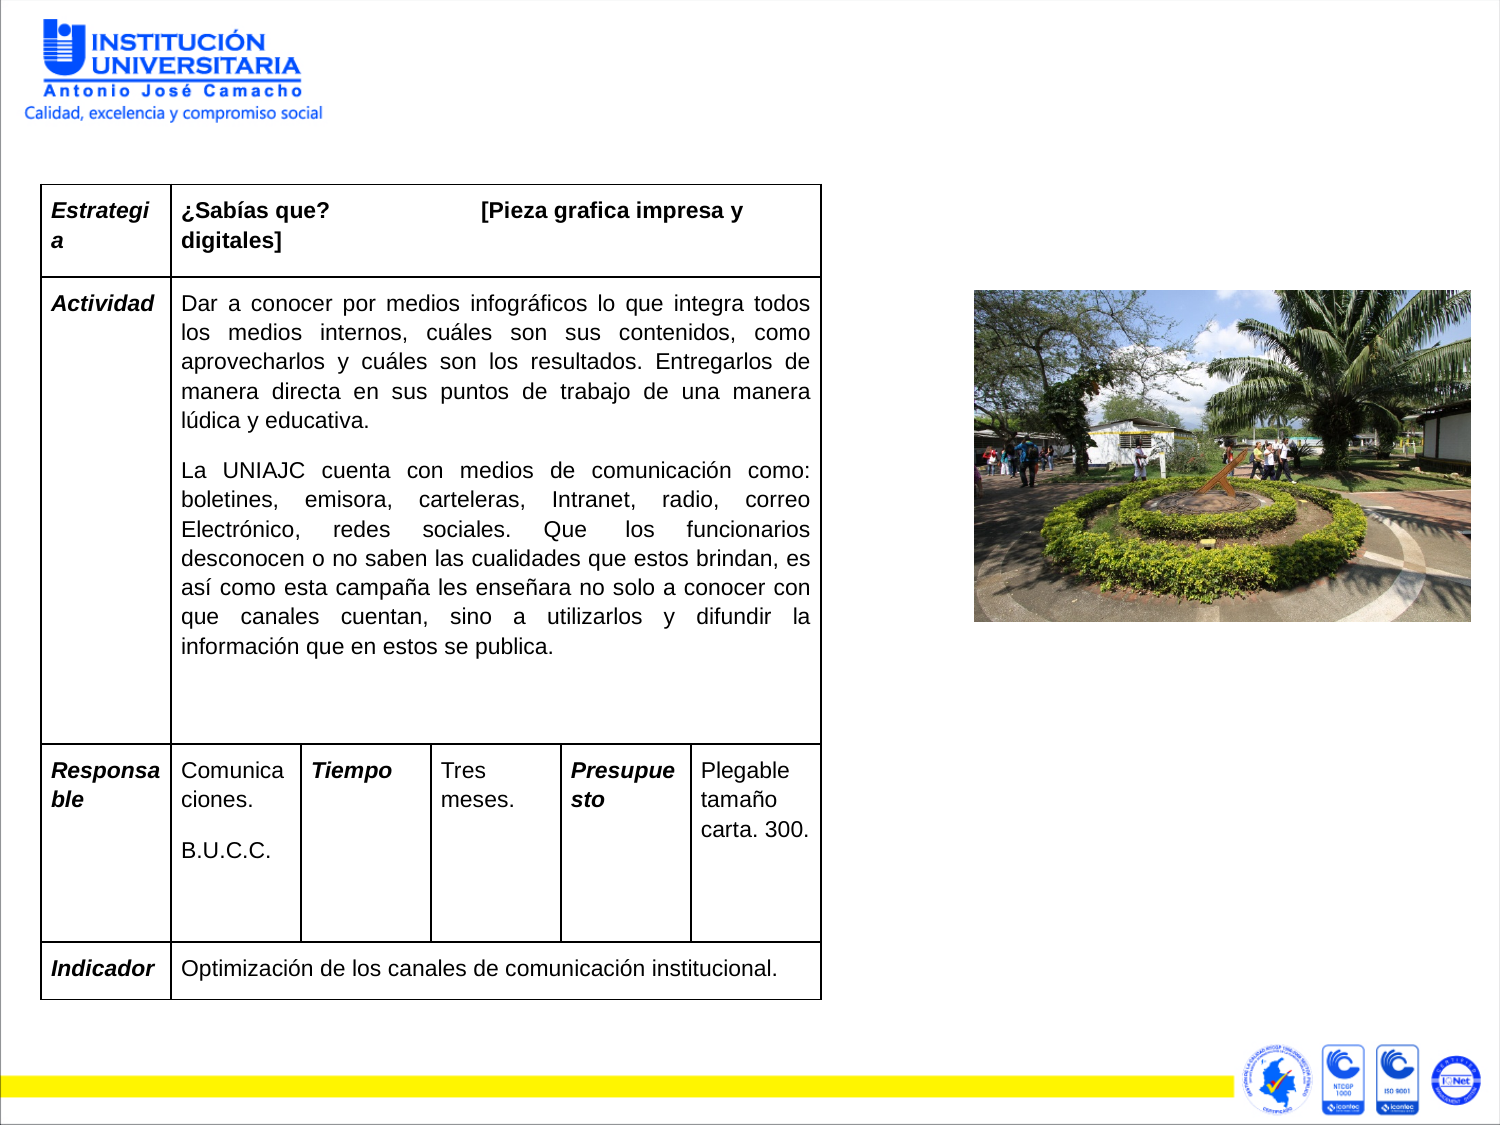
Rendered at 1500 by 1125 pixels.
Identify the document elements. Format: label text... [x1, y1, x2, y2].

table_cell Optimización de los canales de comunicación institucional. [172, 943, 820, 999]
table_header Estrategia [42, 185, 170, 276]
table_cell Tres meses. [432, 745, 560, 941]
table_cell Indicador [42, 943, 170, 999]
table_cell Presupuesto [562, 745, 690, 941]
table_cell Tiempo [302, 745, 430, 941]
table_cell Responsable [42, 745, 170, 941]
table_cell Plegable tamaño carta. 300. [692, 745, 820, 941]
table_cell Actividad [42, 278, 170, 743]
picture [0, 0, 1500, 1125]
table_cell Comunicaciones. B.U.C.C. [172, 745, 300, 941]
table_header ¿Sabías que? [Pieza grafica impresa y digitales] [172, 185, 820, 276]
table_cell Dar a conocer por medios infográficos lo que integra todos los medios internos, cuáles son sus contenidos, como aprovecharlos y cuáles son los resultados. Entregarlos de manera directa en sus puntos de trabajo de una manera lúdica y educativa. La UNIAJC cuenta con medios de comunicación como: boletines, emisora, carteleras, Intranet, radio, correo Electrónico, redes sociales. Que los funcionarios desconocen o no saben las cualidades que estos brindan, es así como esta campaña les enseñara no solo a conocer con que canales cuentan, sino a utilizarlos y difundir la información que en estos se publica. [172, 278, 820, 743]
